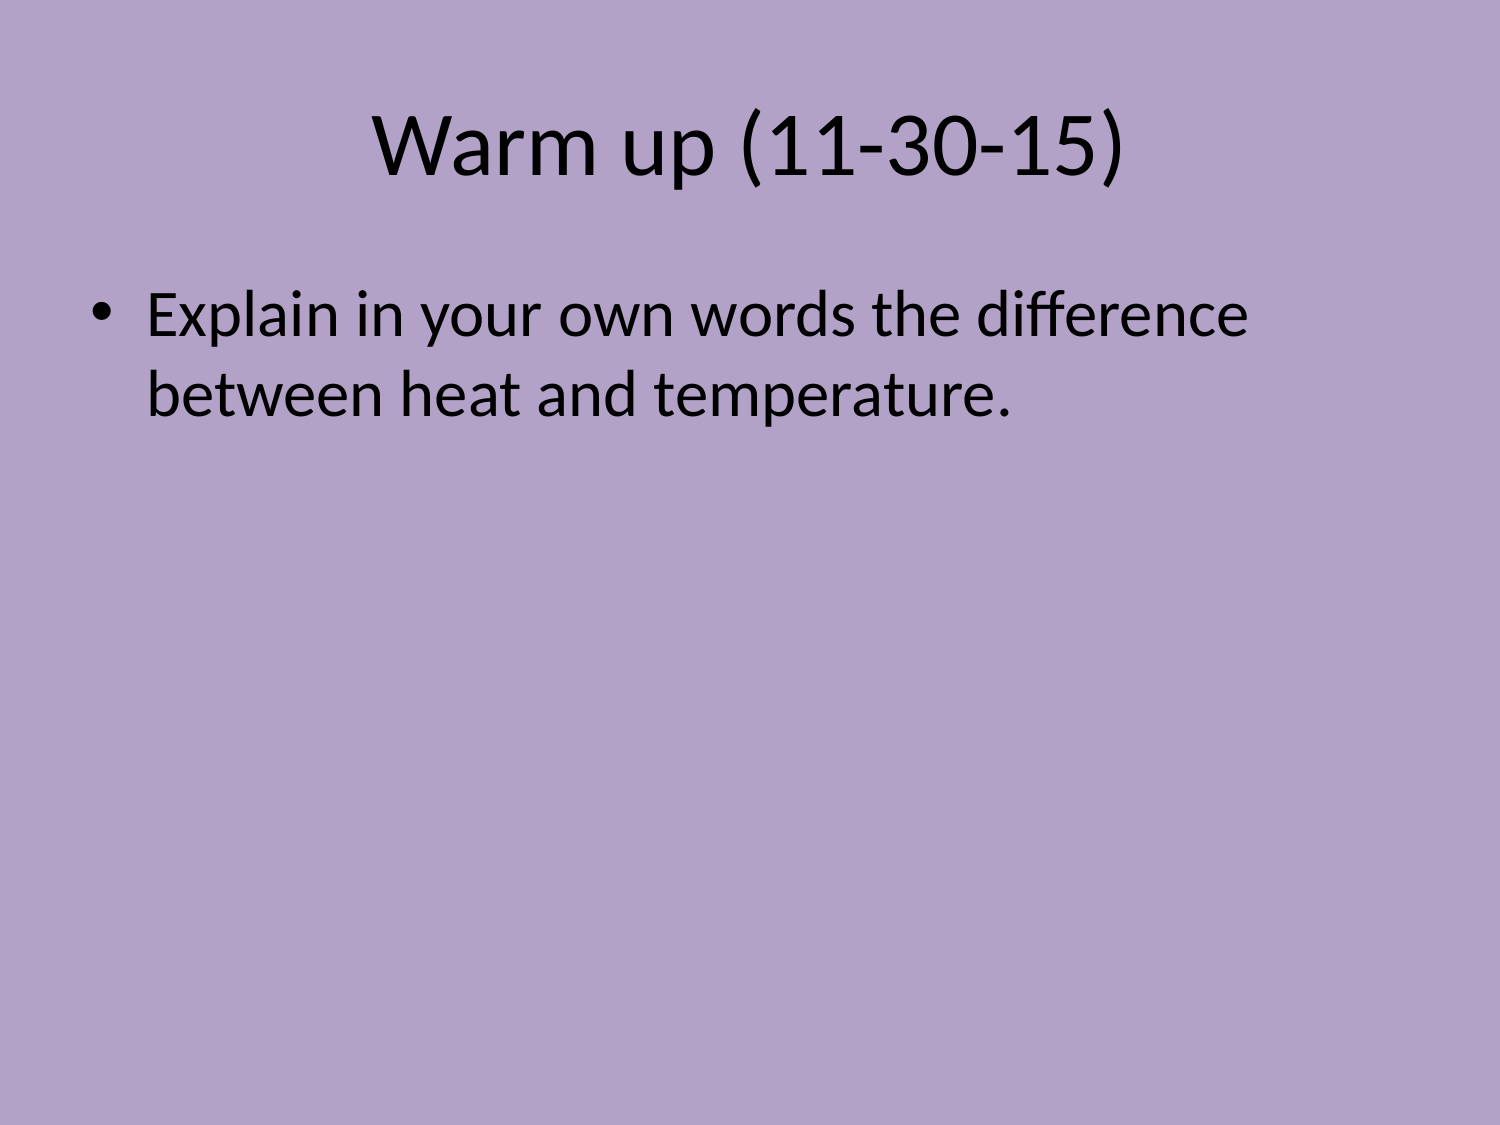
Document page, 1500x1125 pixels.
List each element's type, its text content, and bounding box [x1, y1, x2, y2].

list Explain in your own words the difference between heat and temperature. [75, 262, 1425, 1005]
title Warm up (11-30-15) [75, 45, 1425, 233]
